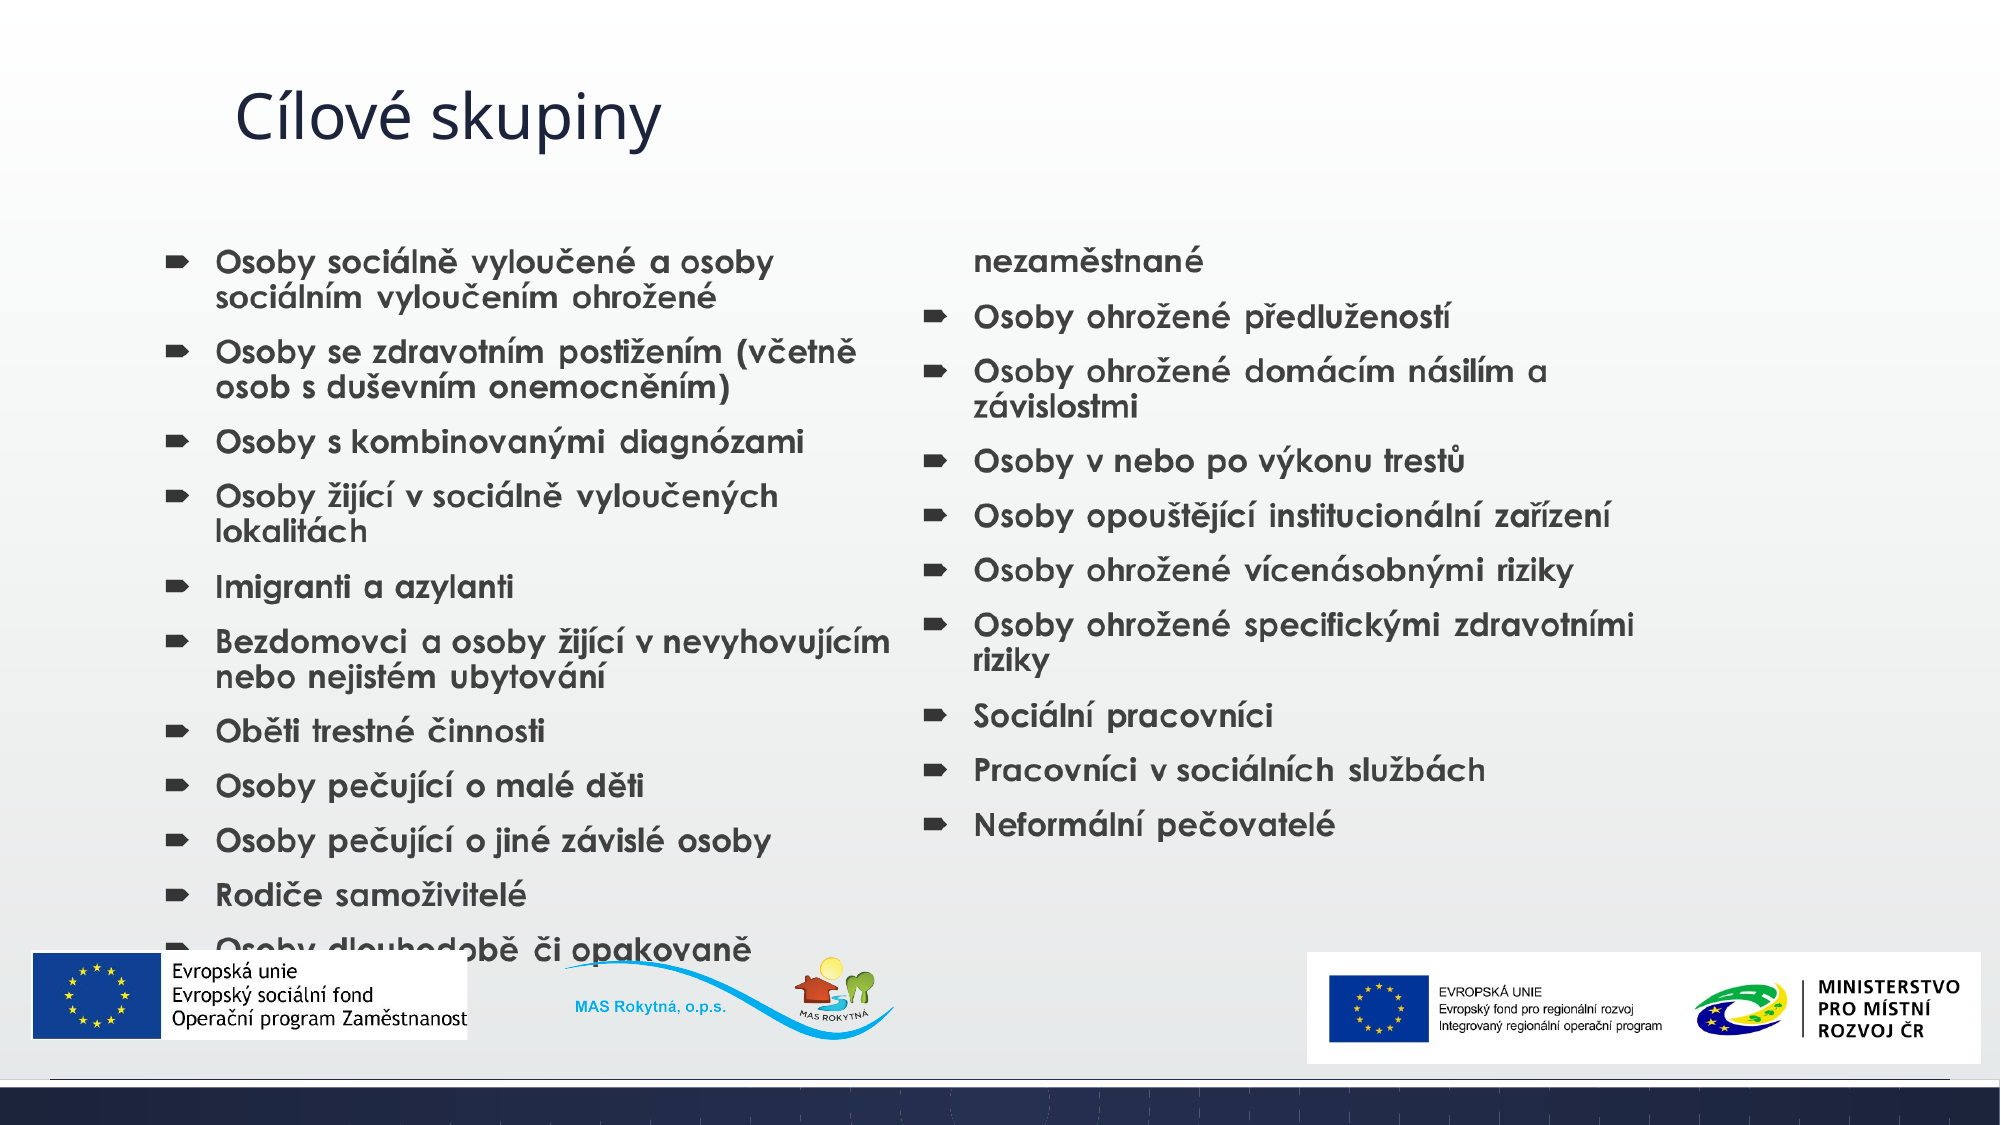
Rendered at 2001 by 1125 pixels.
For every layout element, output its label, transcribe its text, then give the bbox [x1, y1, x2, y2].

picture [30, 950, 976, 1040]
picture [1307, 952, 1981, 1064]
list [144, 231, 1692, 989]
title Cílové skupiny [219, 76, 1780, 161]
